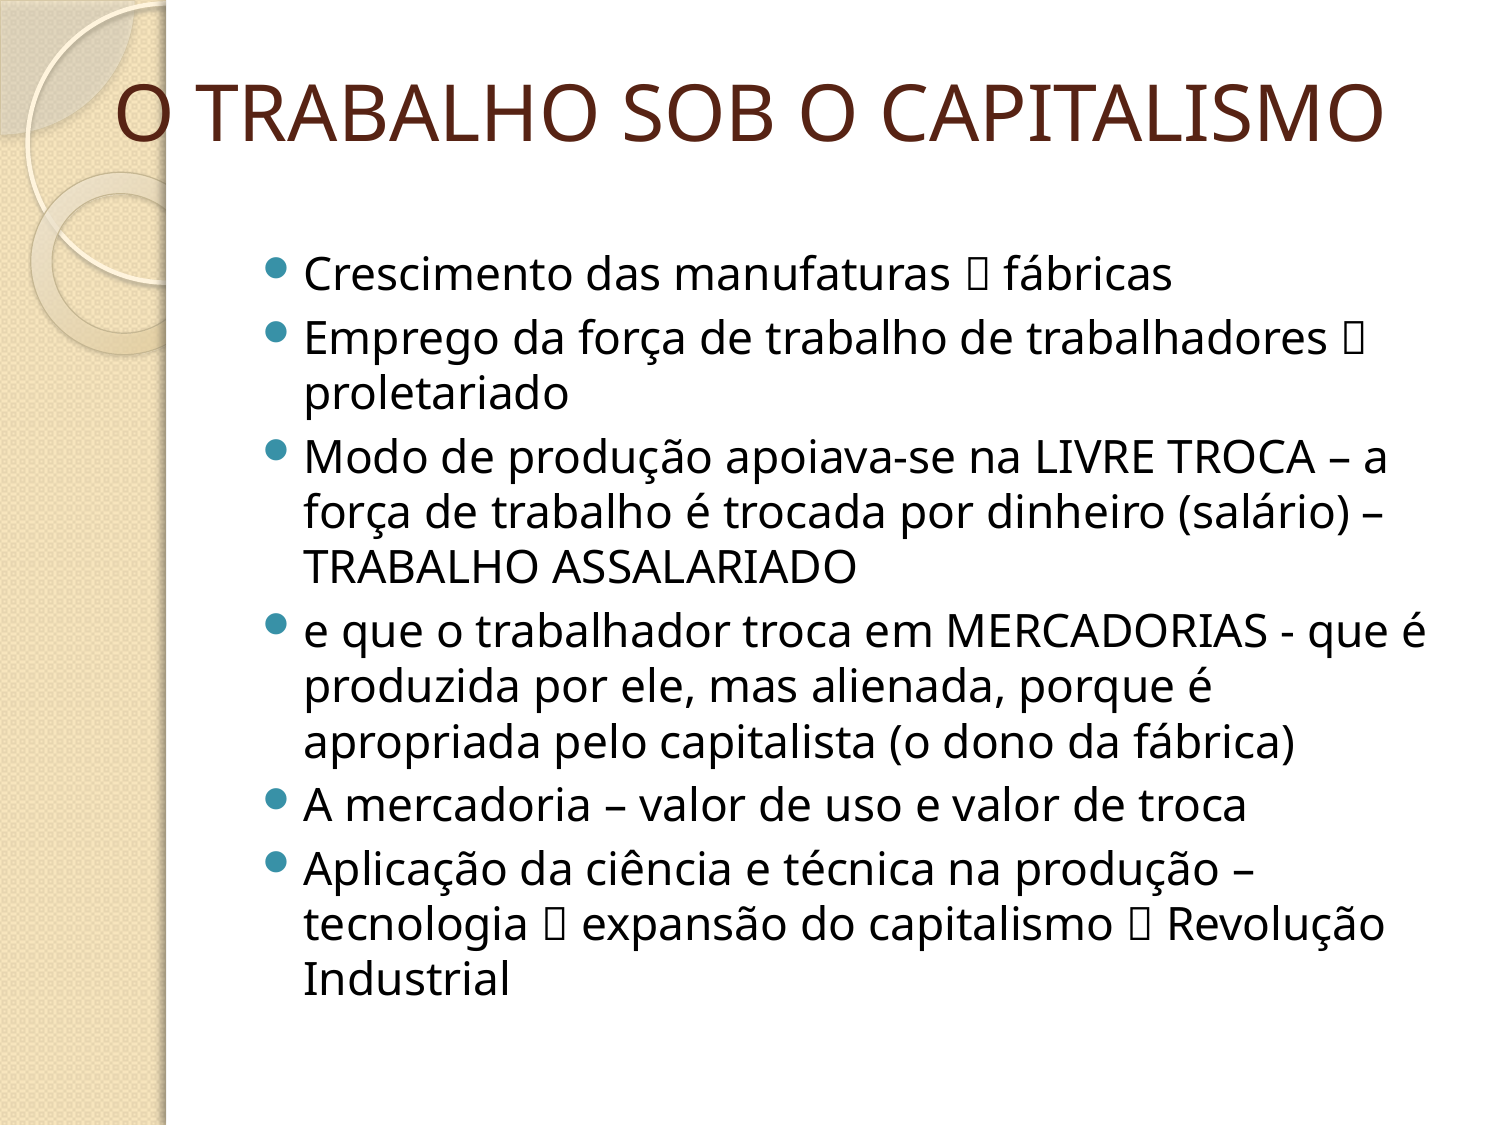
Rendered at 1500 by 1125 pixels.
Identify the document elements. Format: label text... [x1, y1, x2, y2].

list Crescimento das manufaturas  fábricas Emprego da força de trabalho de trabalhadores  proletariado Modo de produção apoiava-se na LIVRE TROCA – a força de trabalho é trocada por dinheiro (salário) – TRABALHO ASSALARIADO e que o trabalhador troca em MERCADORIAS - que é produzida por ele, mas alienada, porque é apropriada pelo capitalista (o dono da fábrica) A mercadoria – valor de uso e valor de troca Aplicação da ciência e técnica na produção – tecnologia  expansão do capitalismo  Revolução Industrial [235, 237, 1466, 1025]
title O TRABALHO SOB O CAPITALISMO [75, 45, 1425, 176]
